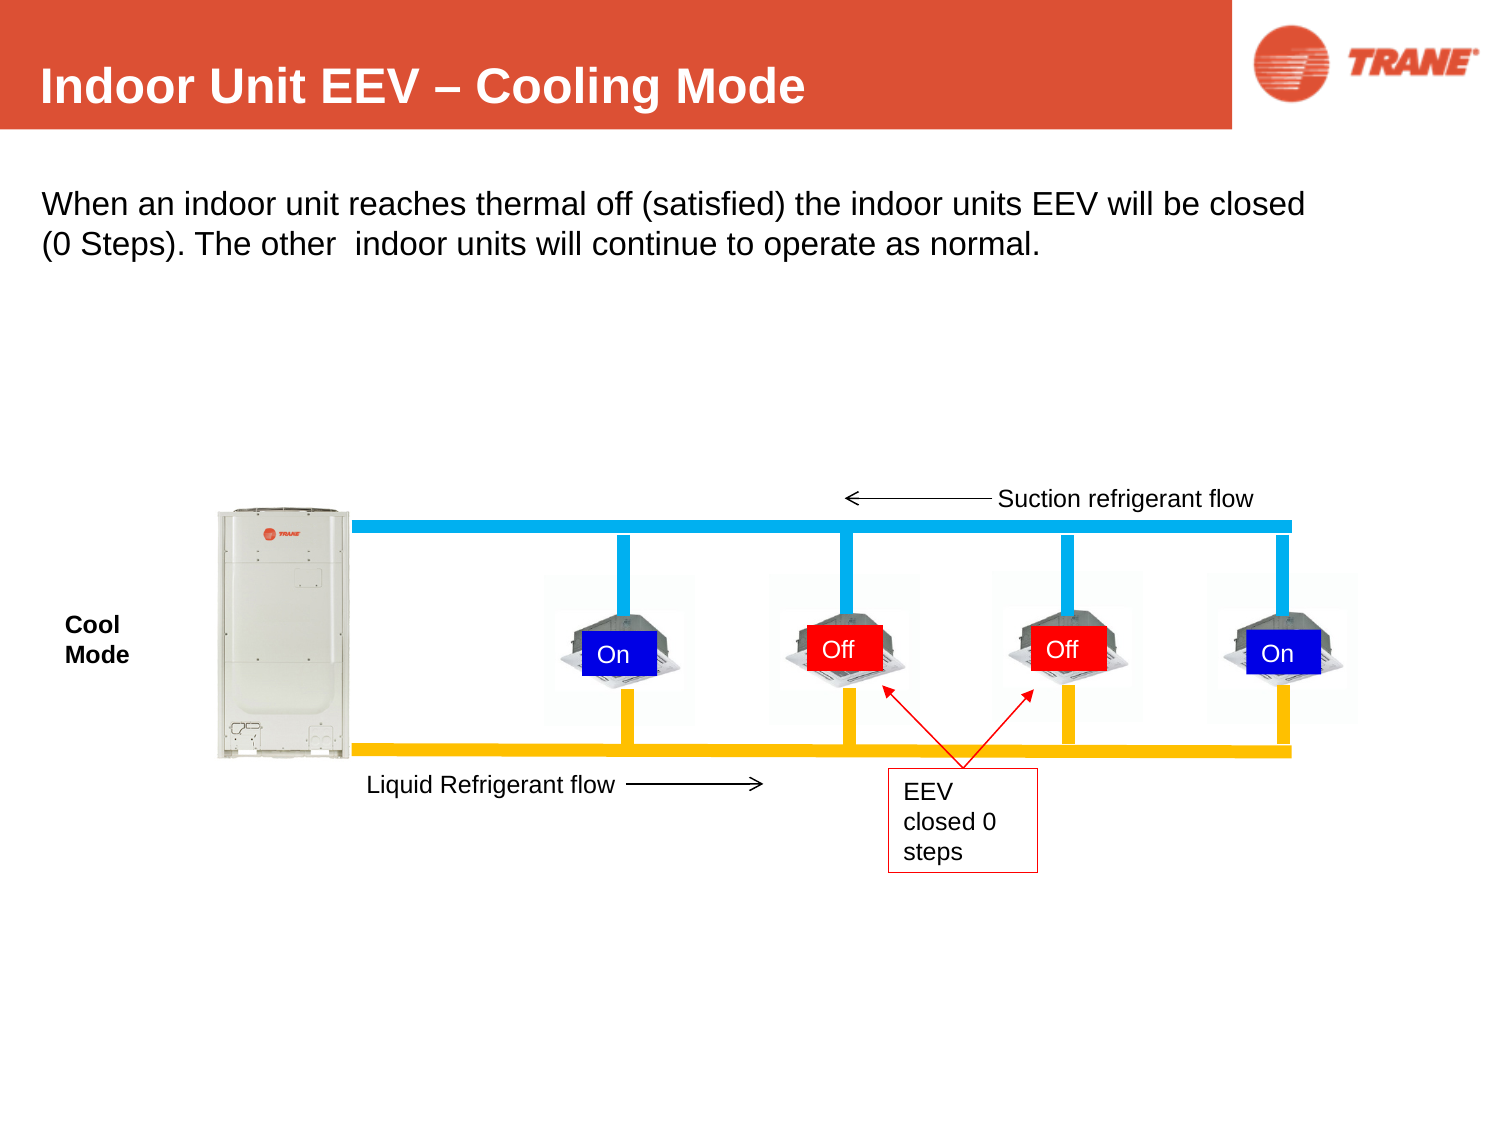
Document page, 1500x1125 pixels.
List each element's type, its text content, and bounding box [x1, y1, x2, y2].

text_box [881, 685, 964, 769]
text_box Cool Mode [49, 600, 126, 676]
text_box When an indoor unit reaches thermal off (satisfied) the indoor units EEV will be closed (0 Steps). The other indoor units will continue to operate as normal. [26, 174, 1463, 310]
picture [1234, 18, 1500, 110]
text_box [131, 475, 1358, 875]
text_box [962, 689, 1035, 769]
text_box Indoor Unit EEV – Cooling Mode [24, 45, 1200, 121]
